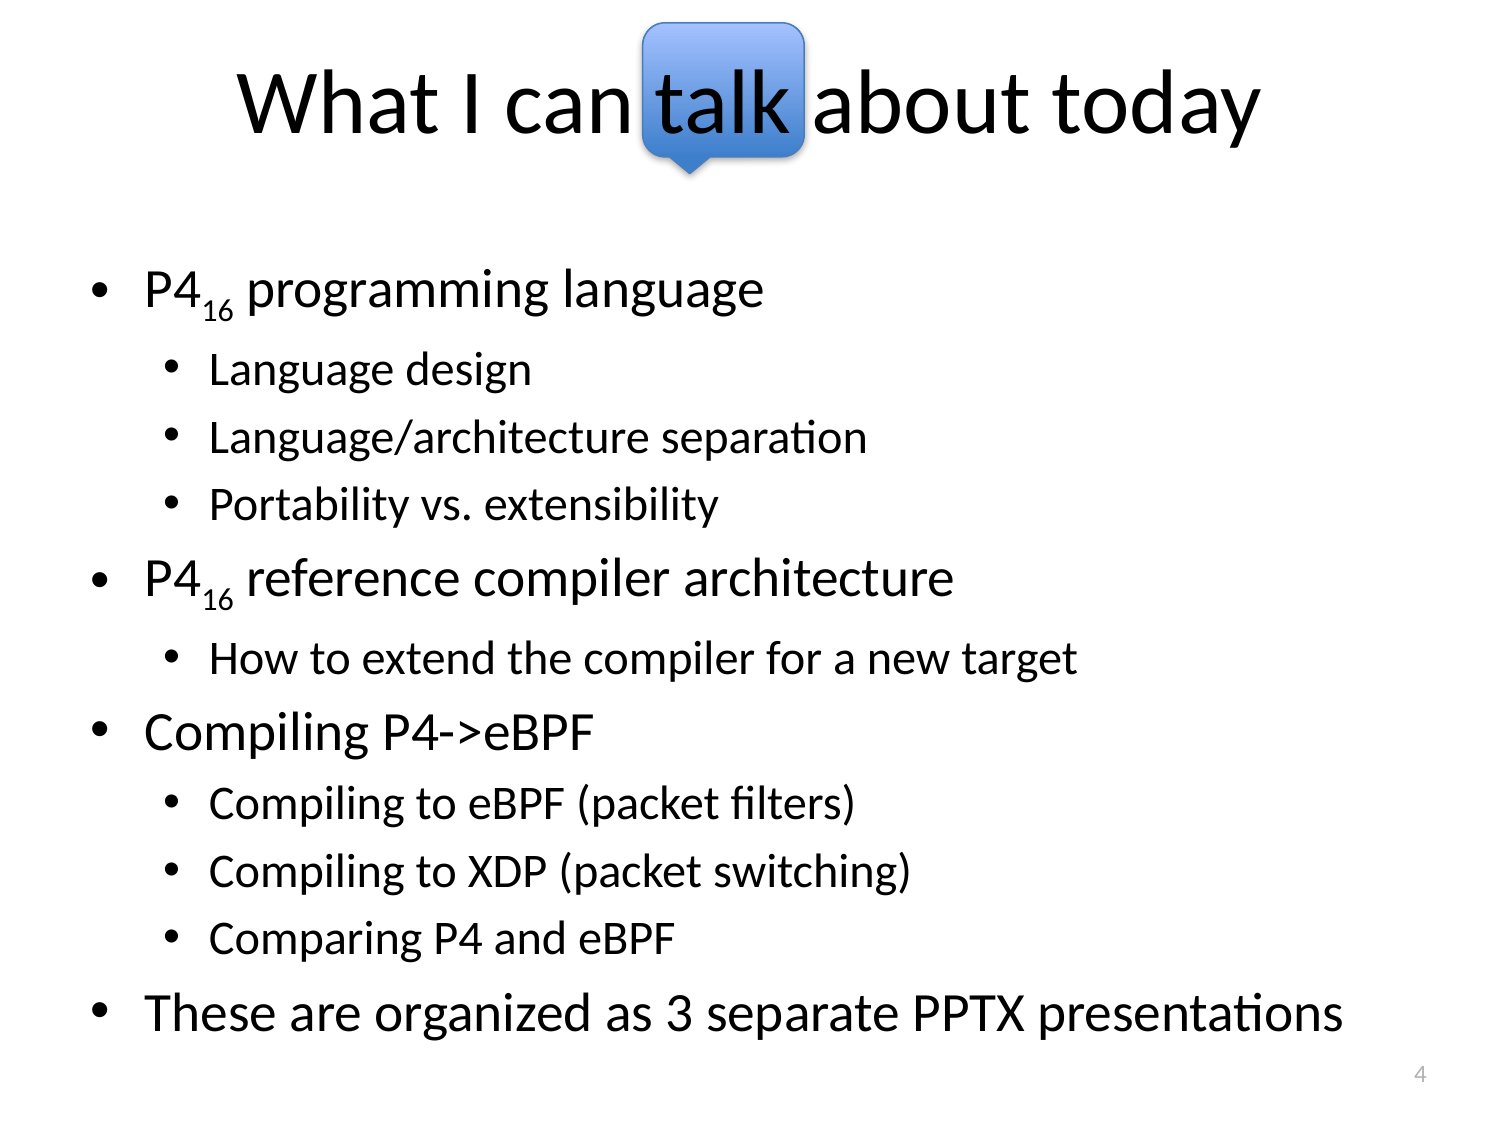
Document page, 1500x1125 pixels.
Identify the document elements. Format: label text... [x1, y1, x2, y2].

title What I can talk about today [75, 3, 1425, 191]
slide_number 4 [1285, 1042, 1442, 1103]
list P416 programming language Language design Language/architecture separation Portability vs. extensibility P416 reference compiler architecture How to extend the compiler for a new target Compiling P4->eBPF Compiling to eBPF (packet filters) Compiling to XDP (packet switching) Comparing P4 and eBPF These are organized as 3 separate PPTX presentations [75, 244, 1425, 1053]
